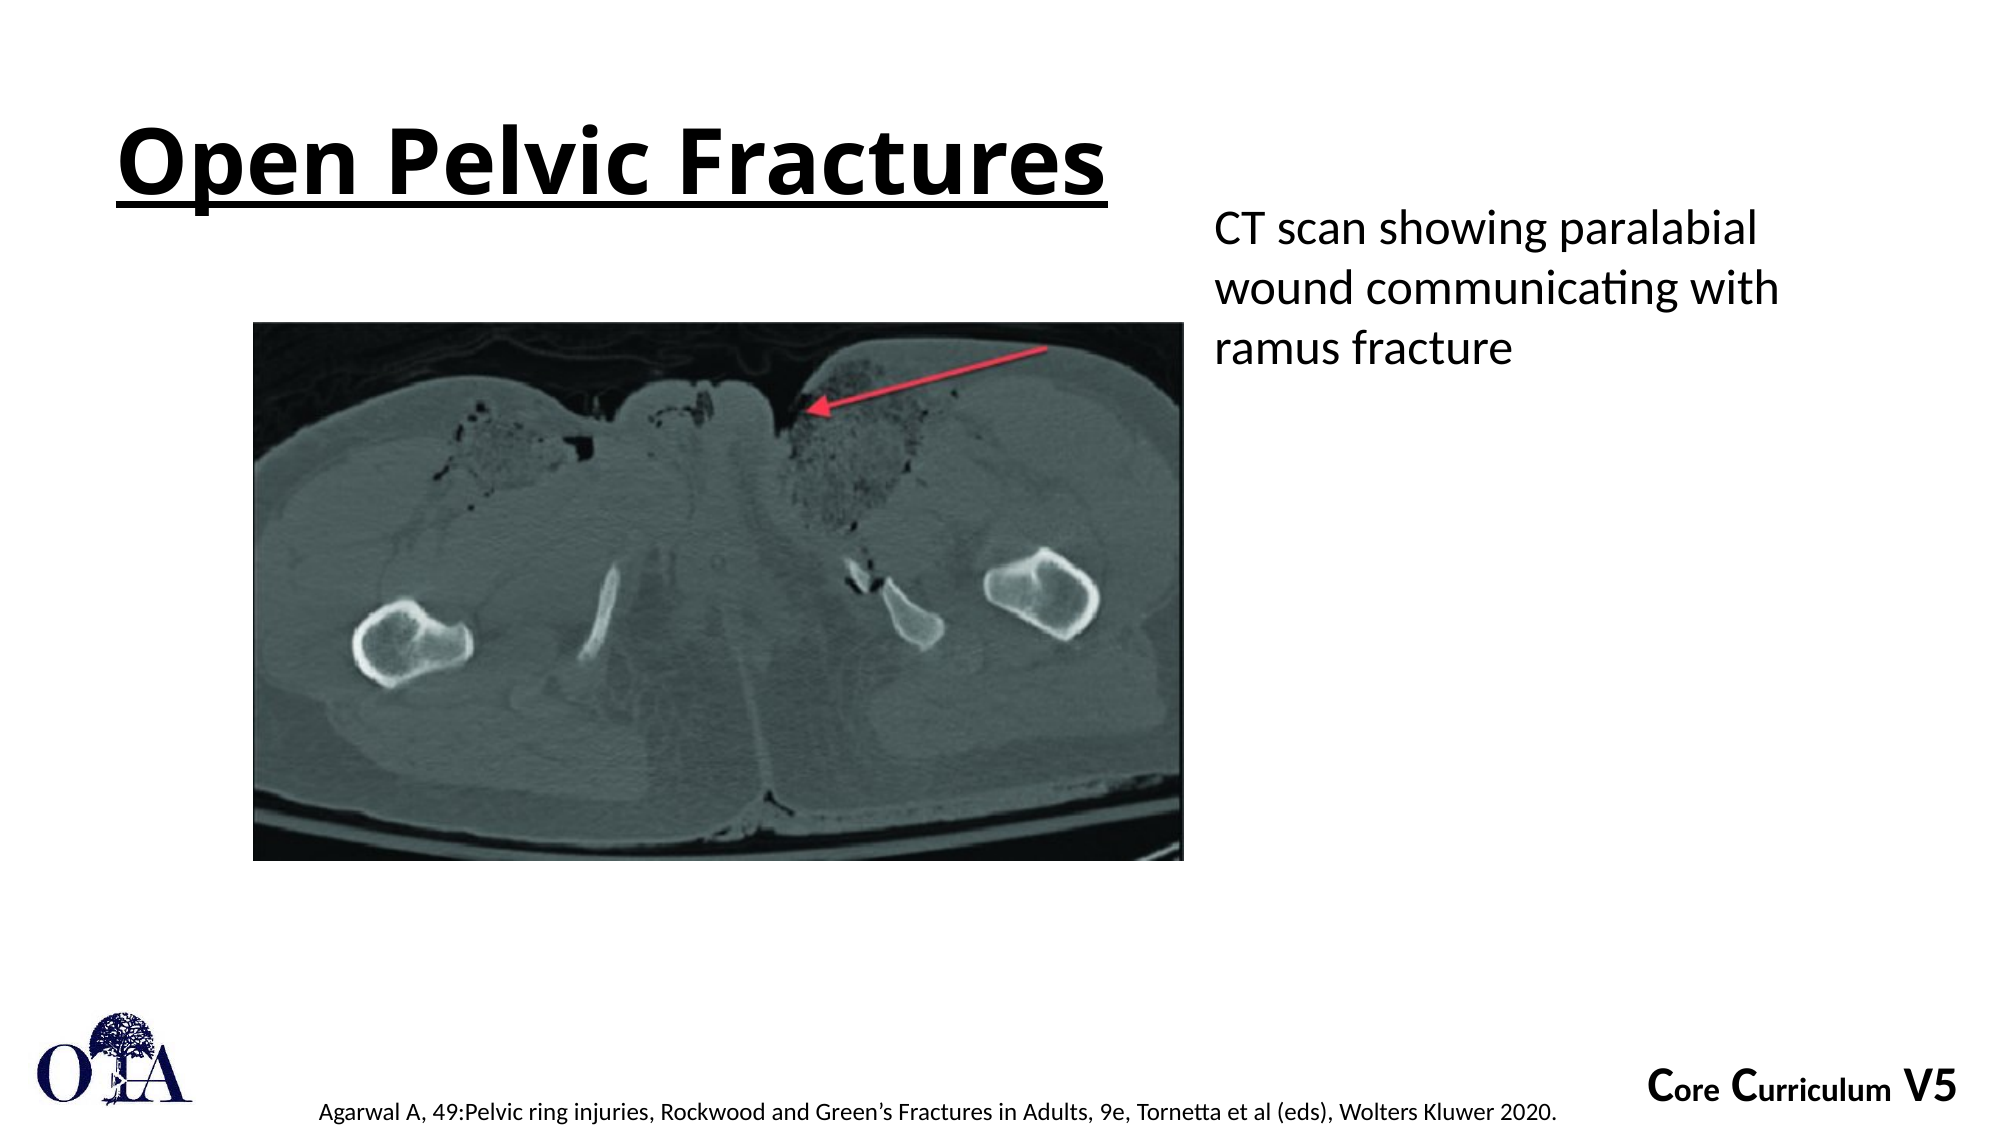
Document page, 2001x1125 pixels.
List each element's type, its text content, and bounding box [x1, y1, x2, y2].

picture [253, 322, 1184, 861]
picture [28, 1010, 200, 1108]
text_box Agarwal A, 49:Pelvic ring injuries, Rockwood and Green’s Fractures in Adults, 9e, Tornetta et al (eds), Wolters Kluwer 2020. [245, 1091, 1634, 1125]
title Open Pelvic Fractures [100, 55, 1826, 274]
text_box CT scan showing paralabial wound communicating with ramus fracture [1199, 186, 1852, 382]
